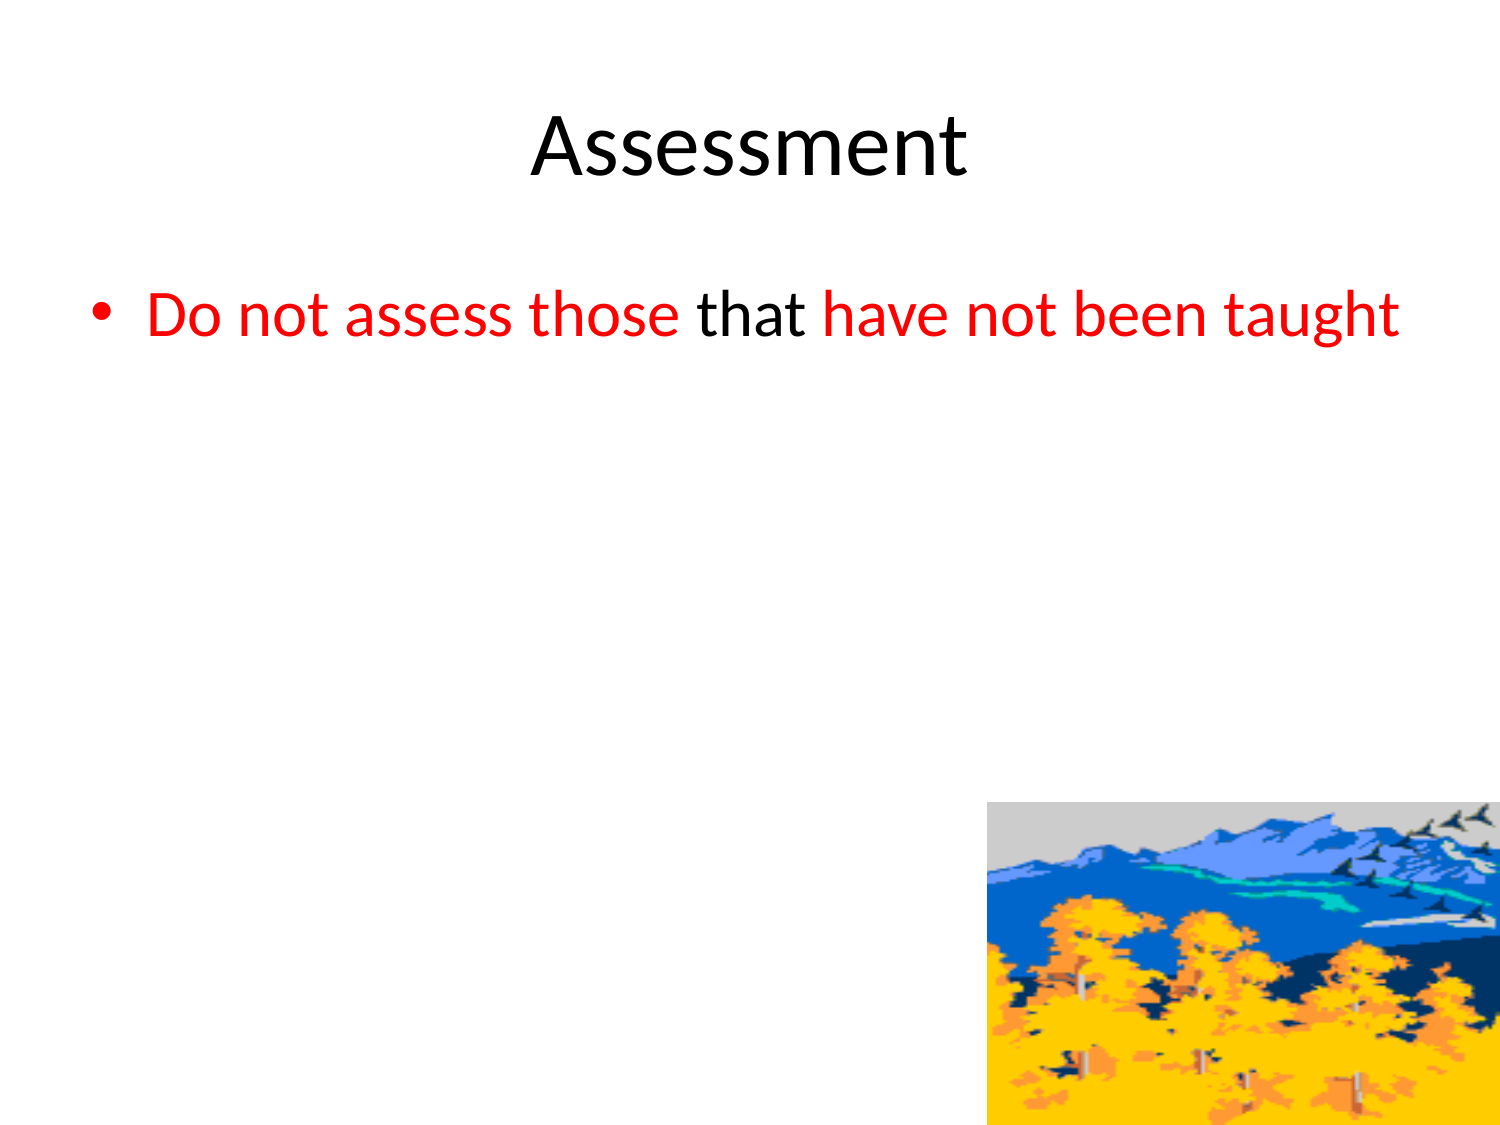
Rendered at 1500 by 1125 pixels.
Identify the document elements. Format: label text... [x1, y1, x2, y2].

list Do not assess those that have not been taught [75, 262, 1425, 1005]
picture [987, 801, 1500, 1125]
title Assessment [75, 45, 1425, 233]
